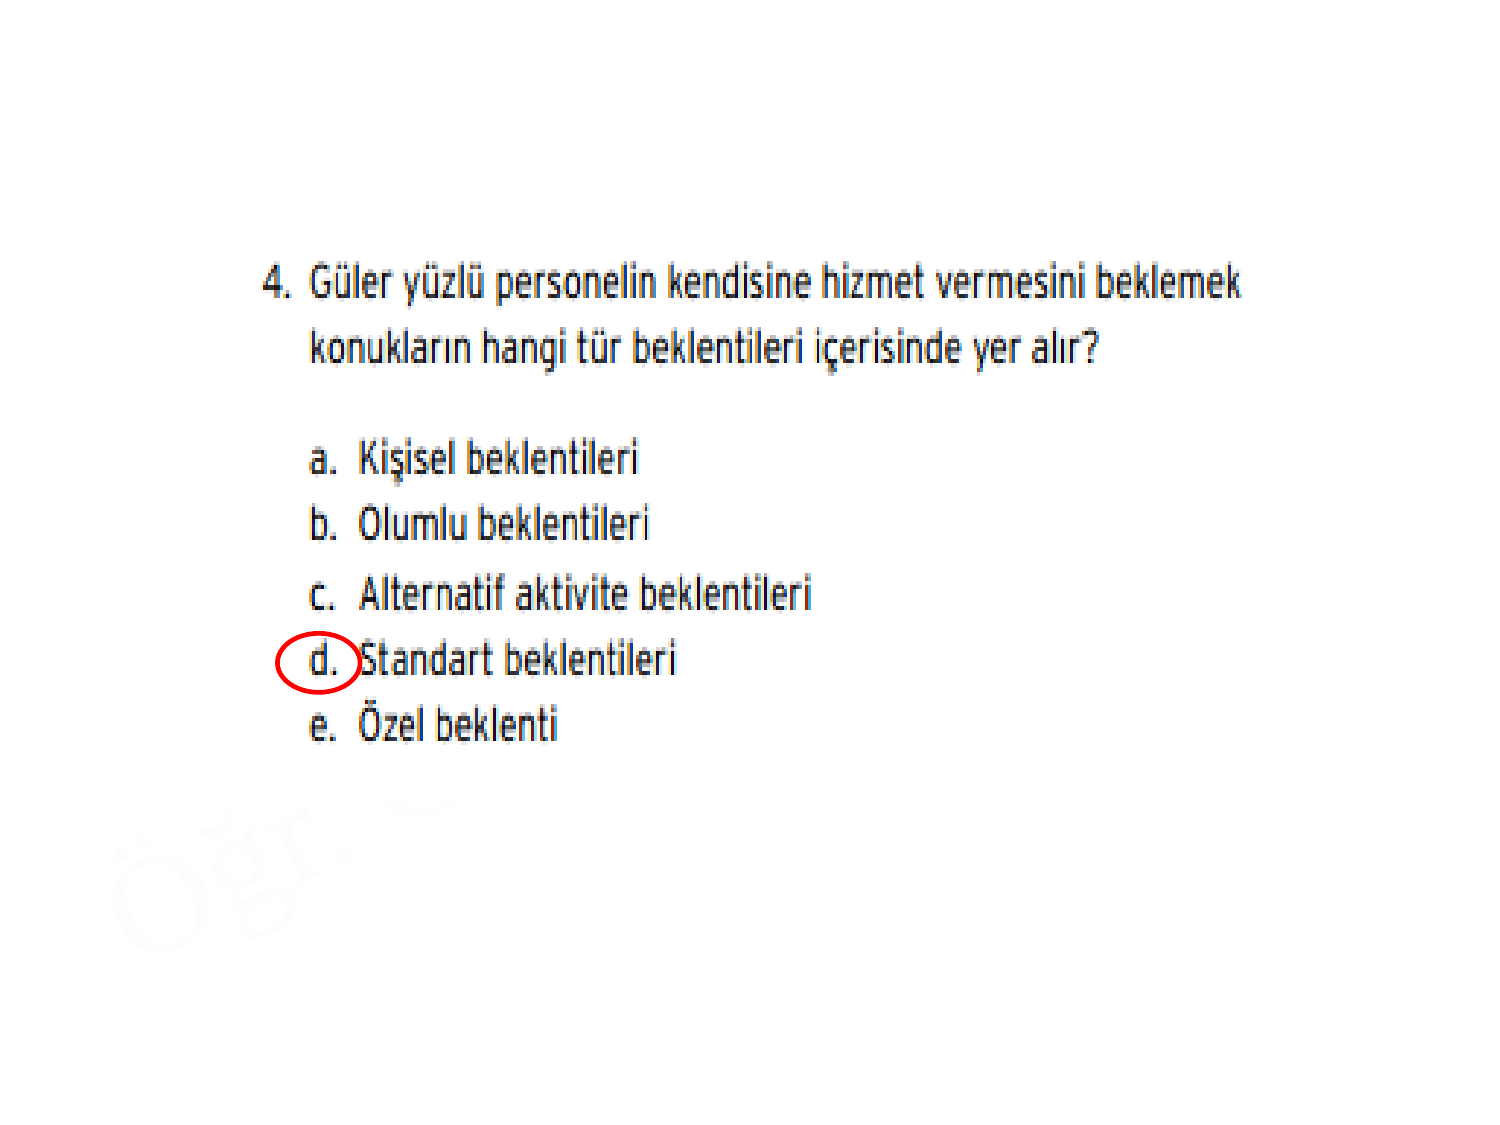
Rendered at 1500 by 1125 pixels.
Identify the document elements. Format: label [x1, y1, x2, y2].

picture [129, 207, 1371, 799]
